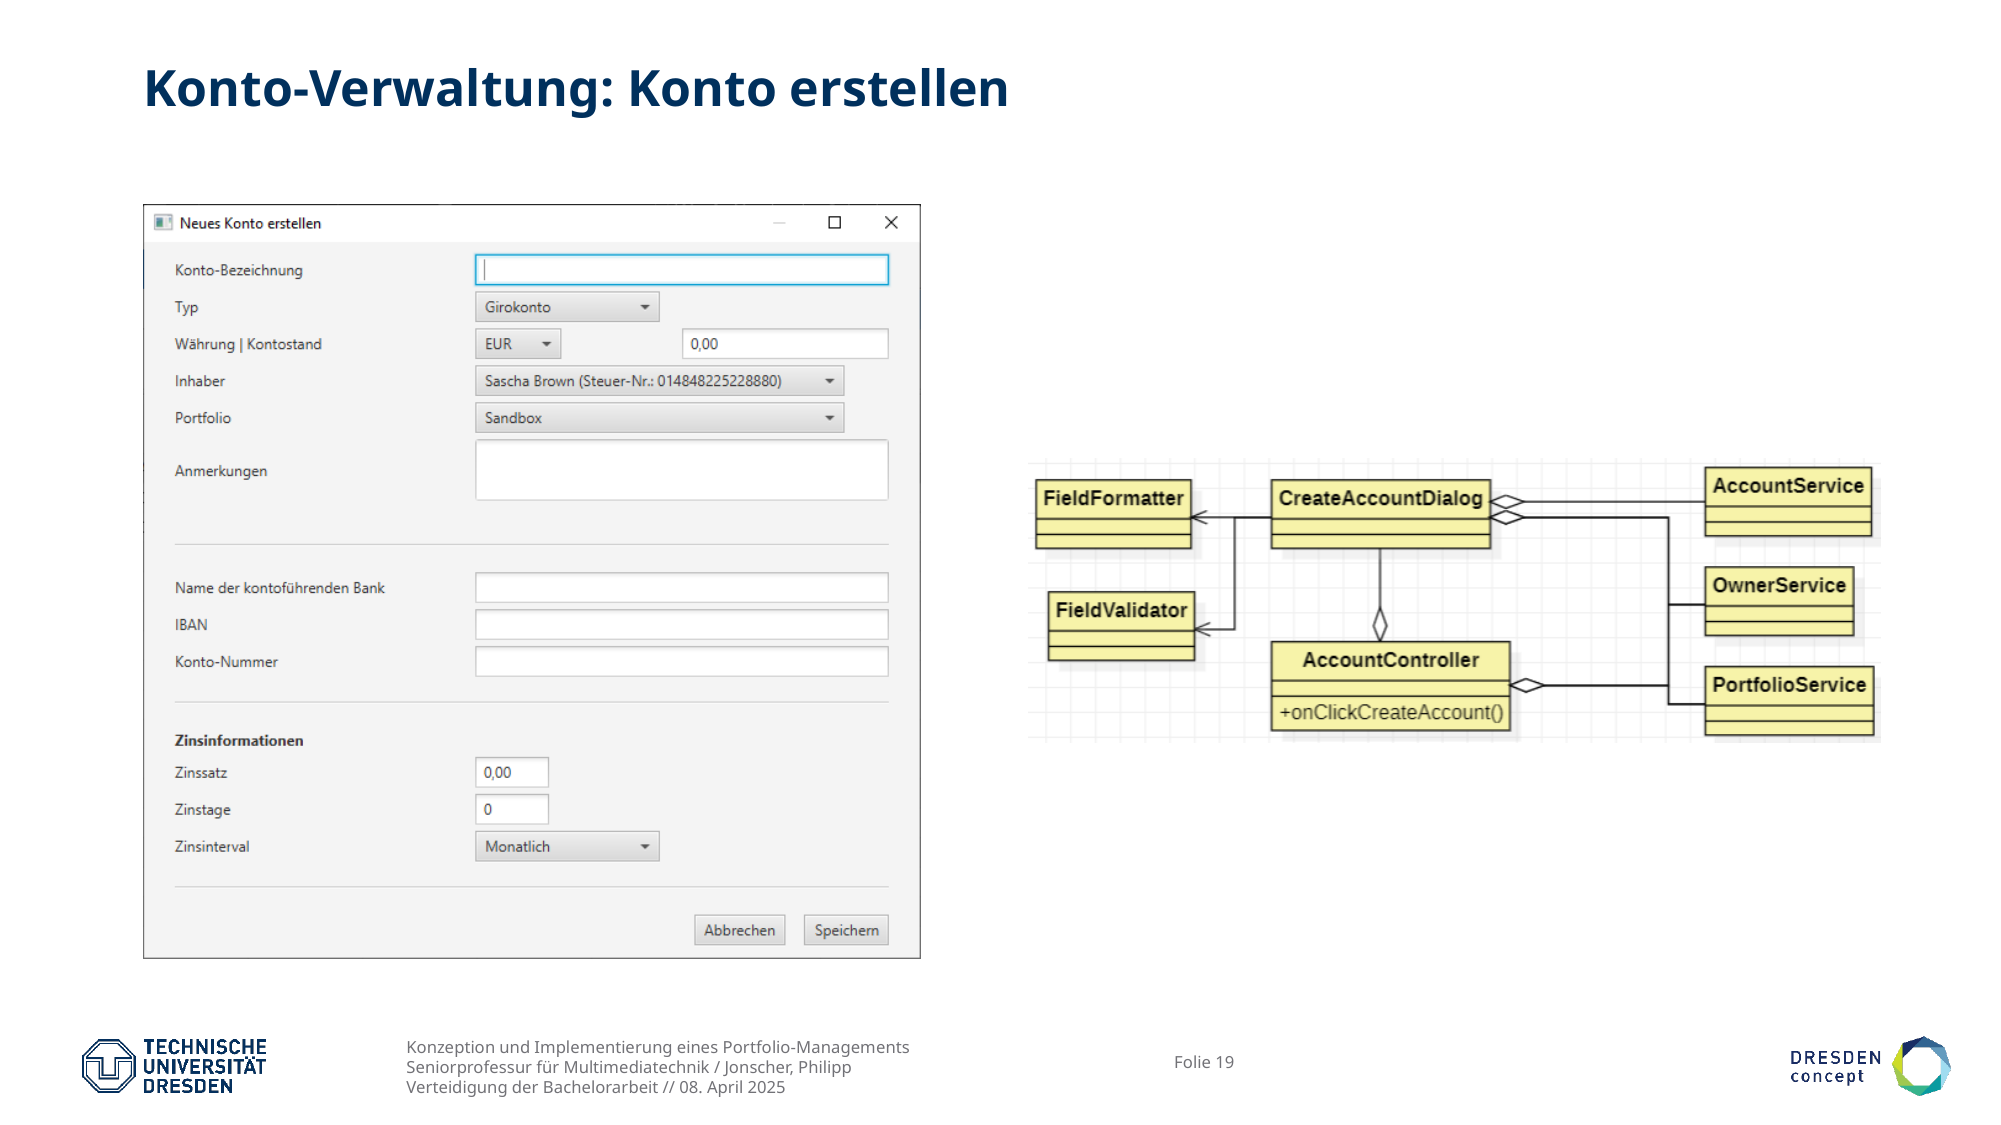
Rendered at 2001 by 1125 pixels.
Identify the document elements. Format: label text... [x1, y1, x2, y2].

title Konto-Verwaltung: Konto erstellen [143, 56, 1880, 169]
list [143, 205, 921, 959]
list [1028, 459, 1881, 743]
picture [82, 1039, 266, 1093]
picture [1791, 1036, 1951, 1096]
